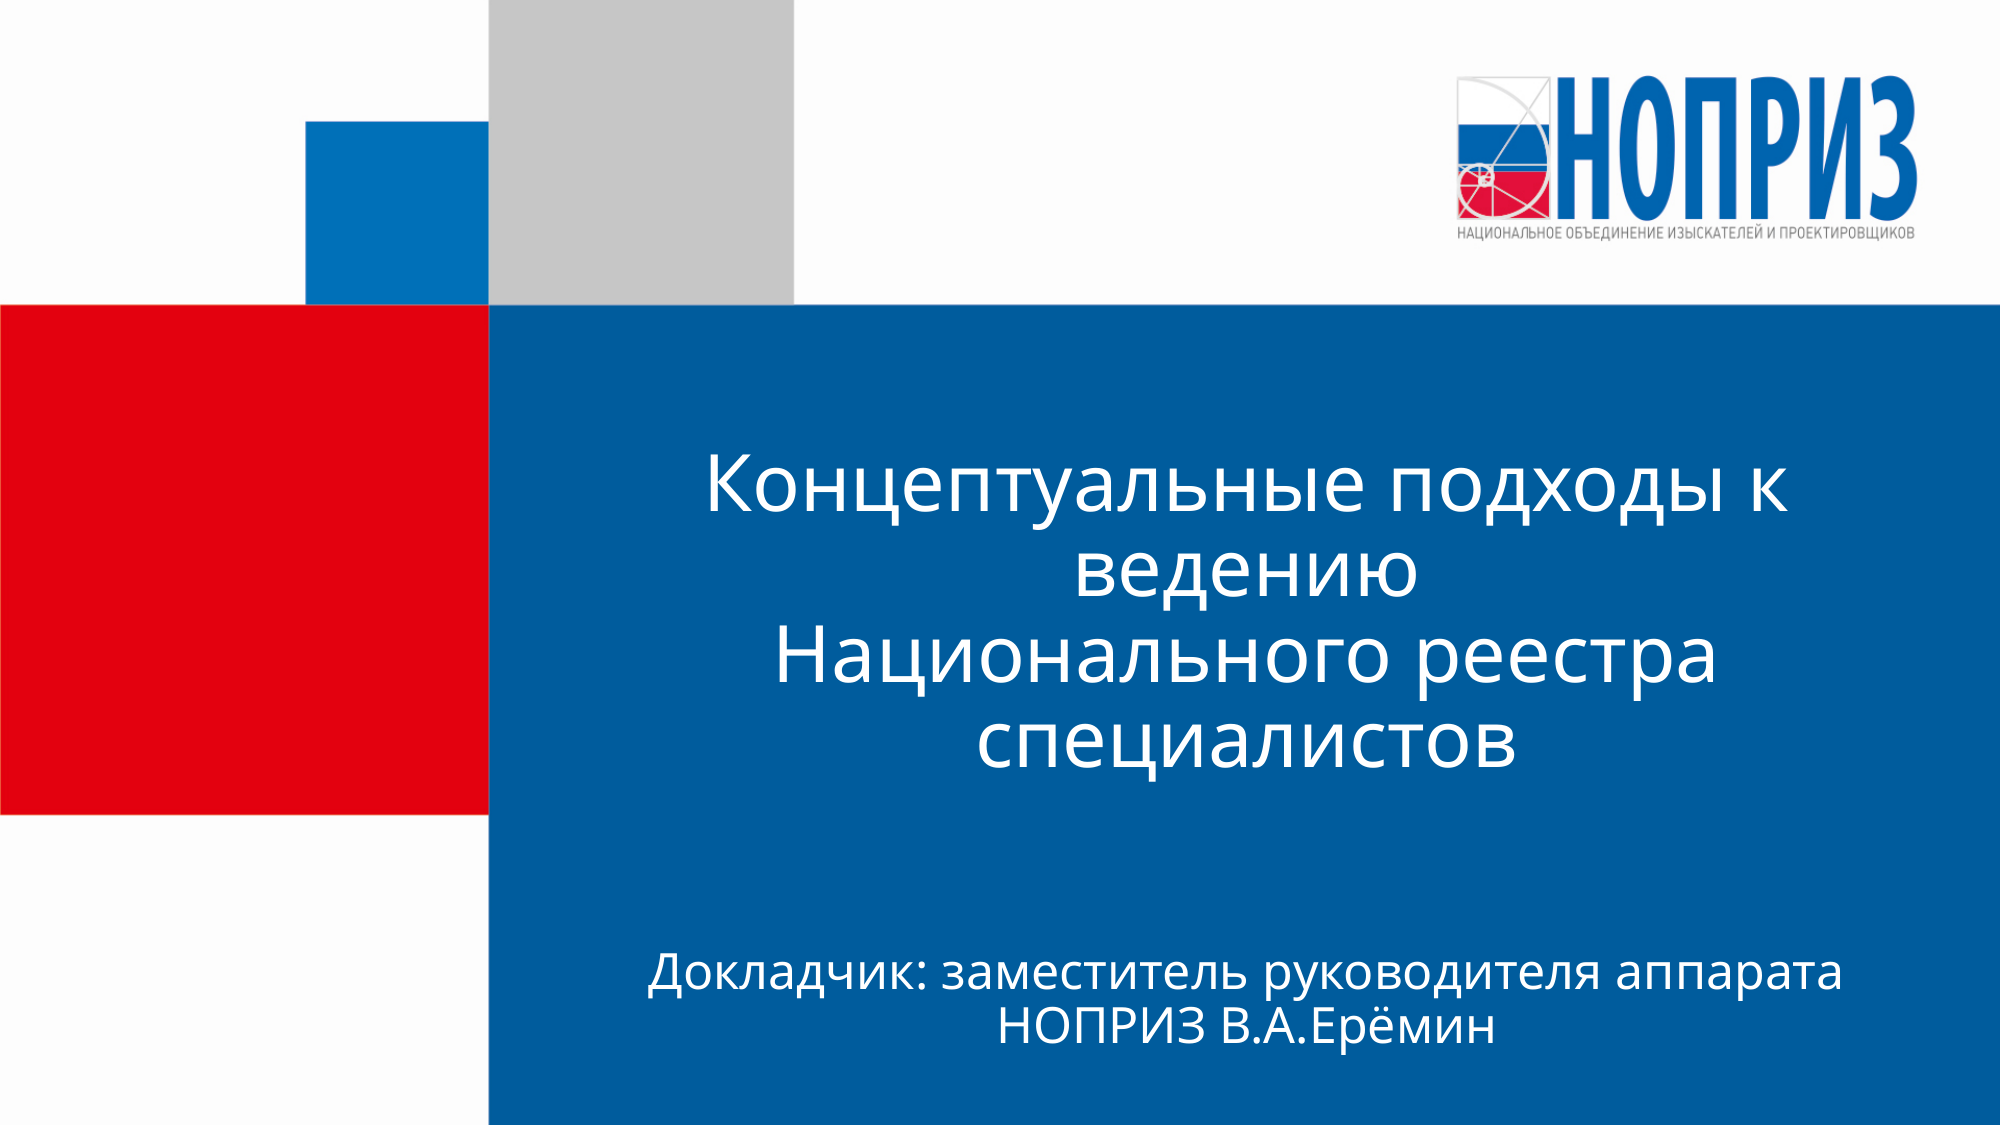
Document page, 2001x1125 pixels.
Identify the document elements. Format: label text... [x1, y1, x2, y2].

title Концептуальные подходы к ведению Национального реестра специалистов Докладчик: заместитель руководителя аппарата НОПРИЗ В.А.Ерёмин [532, 354, 1962, 1086]
picture [0, 0, 2000, 1125]
